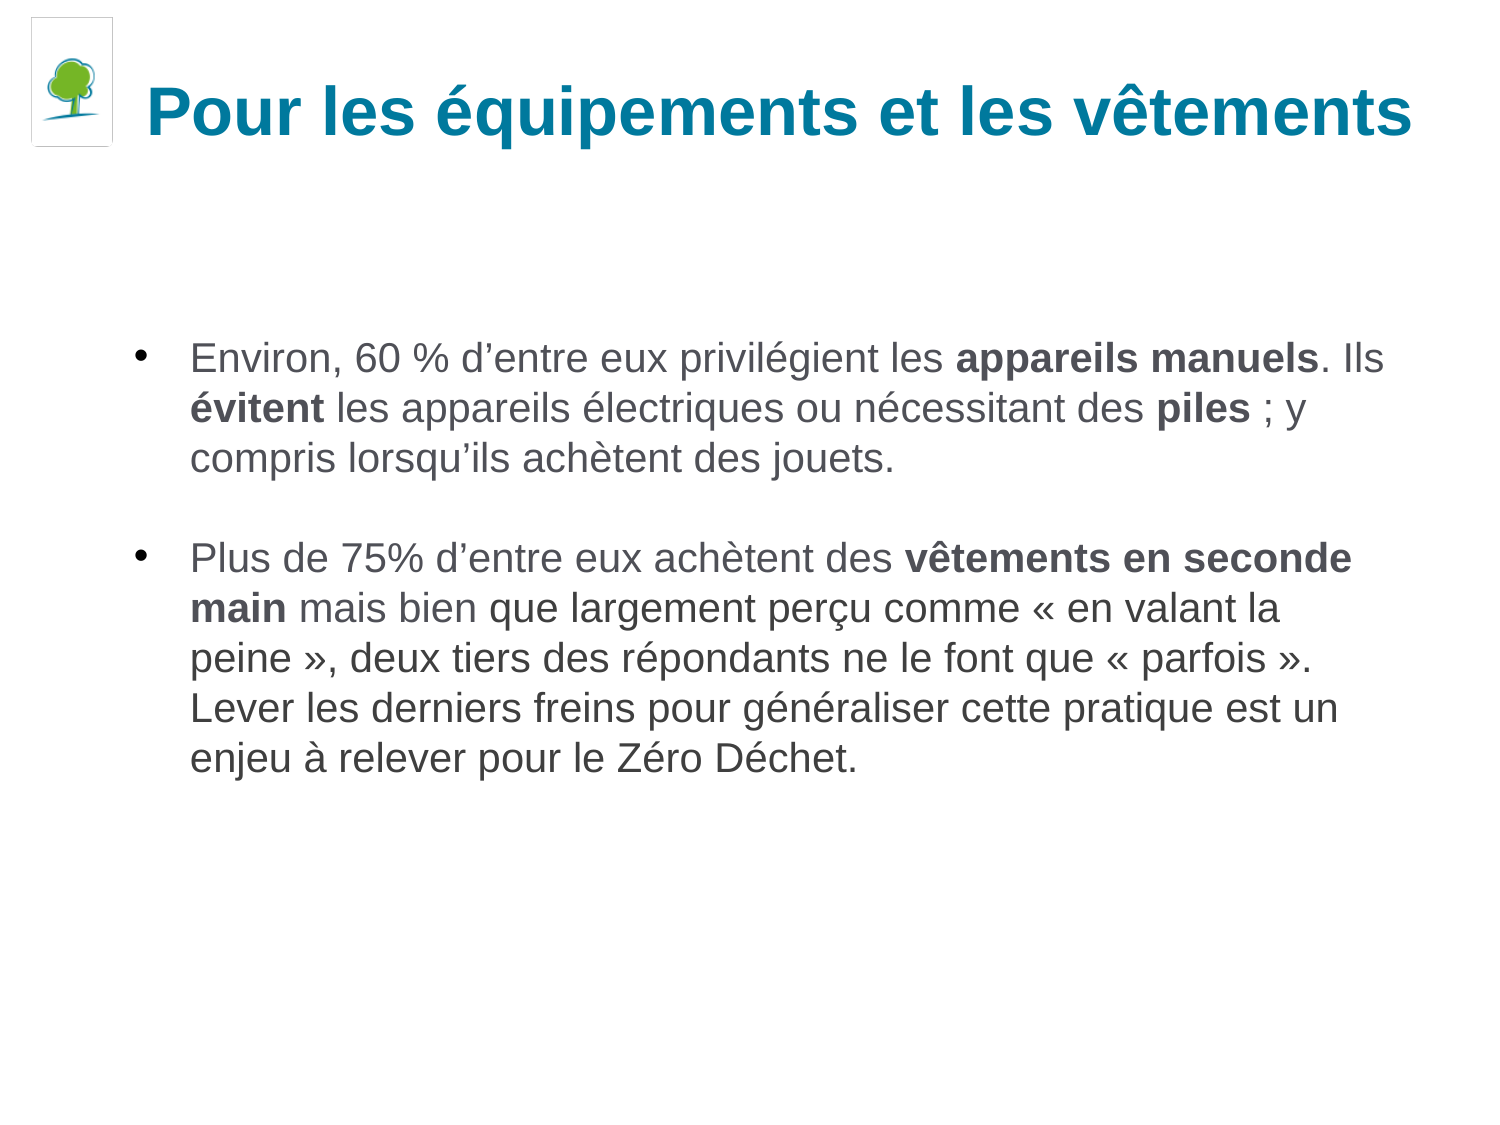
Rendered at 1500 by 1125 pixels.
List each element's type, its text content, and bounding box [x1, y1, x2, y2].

picture [29, 15, 115, 149]
list Environ, 60 % d’entre eux privilégient les appareils manuels. Ils évitent les appareils électriques ou nécessitant des piles ; y compris lorsqu’ils achètent des jouets. Plus de 75% d’entre eux achètent des vêtements en seconde main mais bien que largement perçu comme « en valant la peine », deux tiers des répondants ne le font que « parfois ». Lever les derniers freins pour généraliser cette pratique est un enjeu à relever pour le Zéro Déchet. [85, 270, 1436, 1013]
title Pour les équipements et les vêtements [135, 56, 1486, 169]
